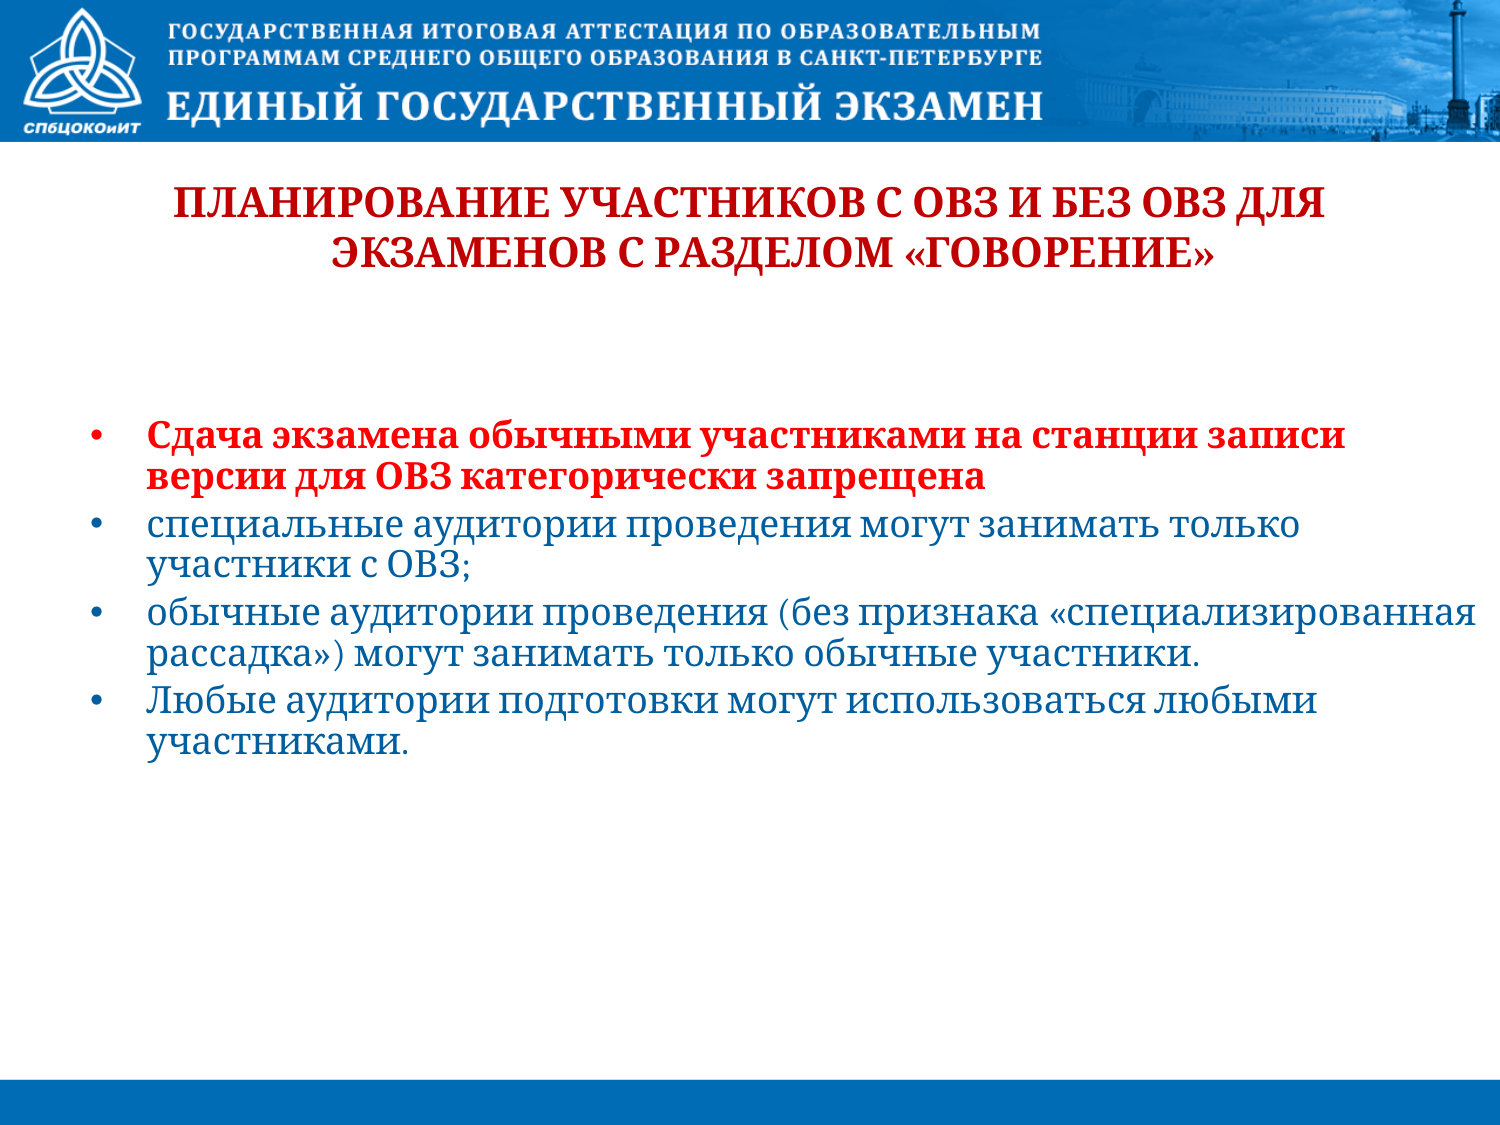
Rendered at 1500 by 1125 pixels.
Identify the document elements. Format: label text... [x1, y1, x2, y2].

list Сдача экзамена обычными участниками на станции записи версии для ОВЗ категорически запрещена специальные аудитории проведения могут занимать только участники с ОВЗ; обычные аудитории проведения (без признака «специализированная рассадка») могут занимать только обычные участники. Любые аудитории подготовки могут использоваться любыми участниками. [74, 408, 1500, 1081]
picture [0, 0, 1500, 1125]
title Планирование участников с ОВЗ и без ОВЗ для экзаменов с разделом «Говорение» [74, 136, 1426, 315]
